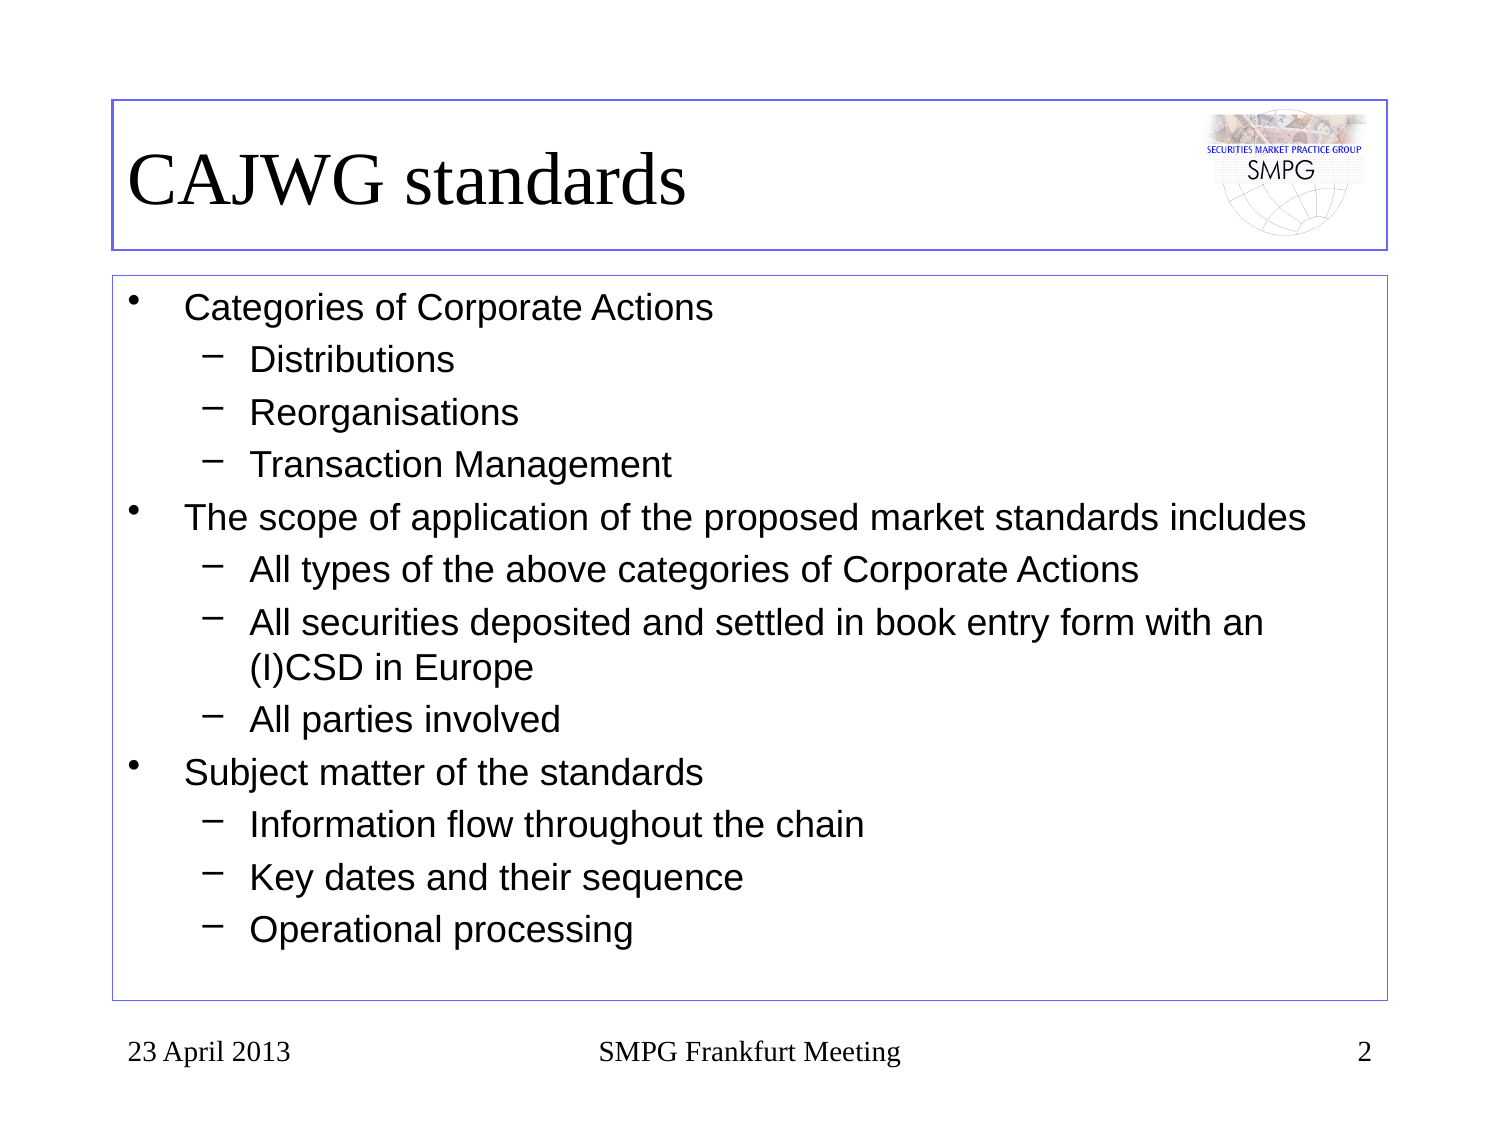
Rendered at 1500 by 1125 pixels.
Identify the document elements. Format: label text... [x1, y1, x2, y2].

slide_number 2 [1074, 1025, 1388, 1100]
picture [1191, 101, 1380, 243]
footer SMPG Frankfurt Meeting [512, 1025, 988, 1100]
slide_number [112, 1025, 425, 1100]
title CAJWG standards [112, 99, 1388, 250]
list Categories of Corporate Actions Distributions Reorganisations Transaction Management The scope of application of the proposed market standards includes All types of the above categories of Corporate Actions All securities deposited and settled in book entry form with an (I)CSD in Europe All parties involved Subject matter of the standards Information flow throughout the chain Key dates and their sequence Operational processing [112, 275, 1388, 1000]
